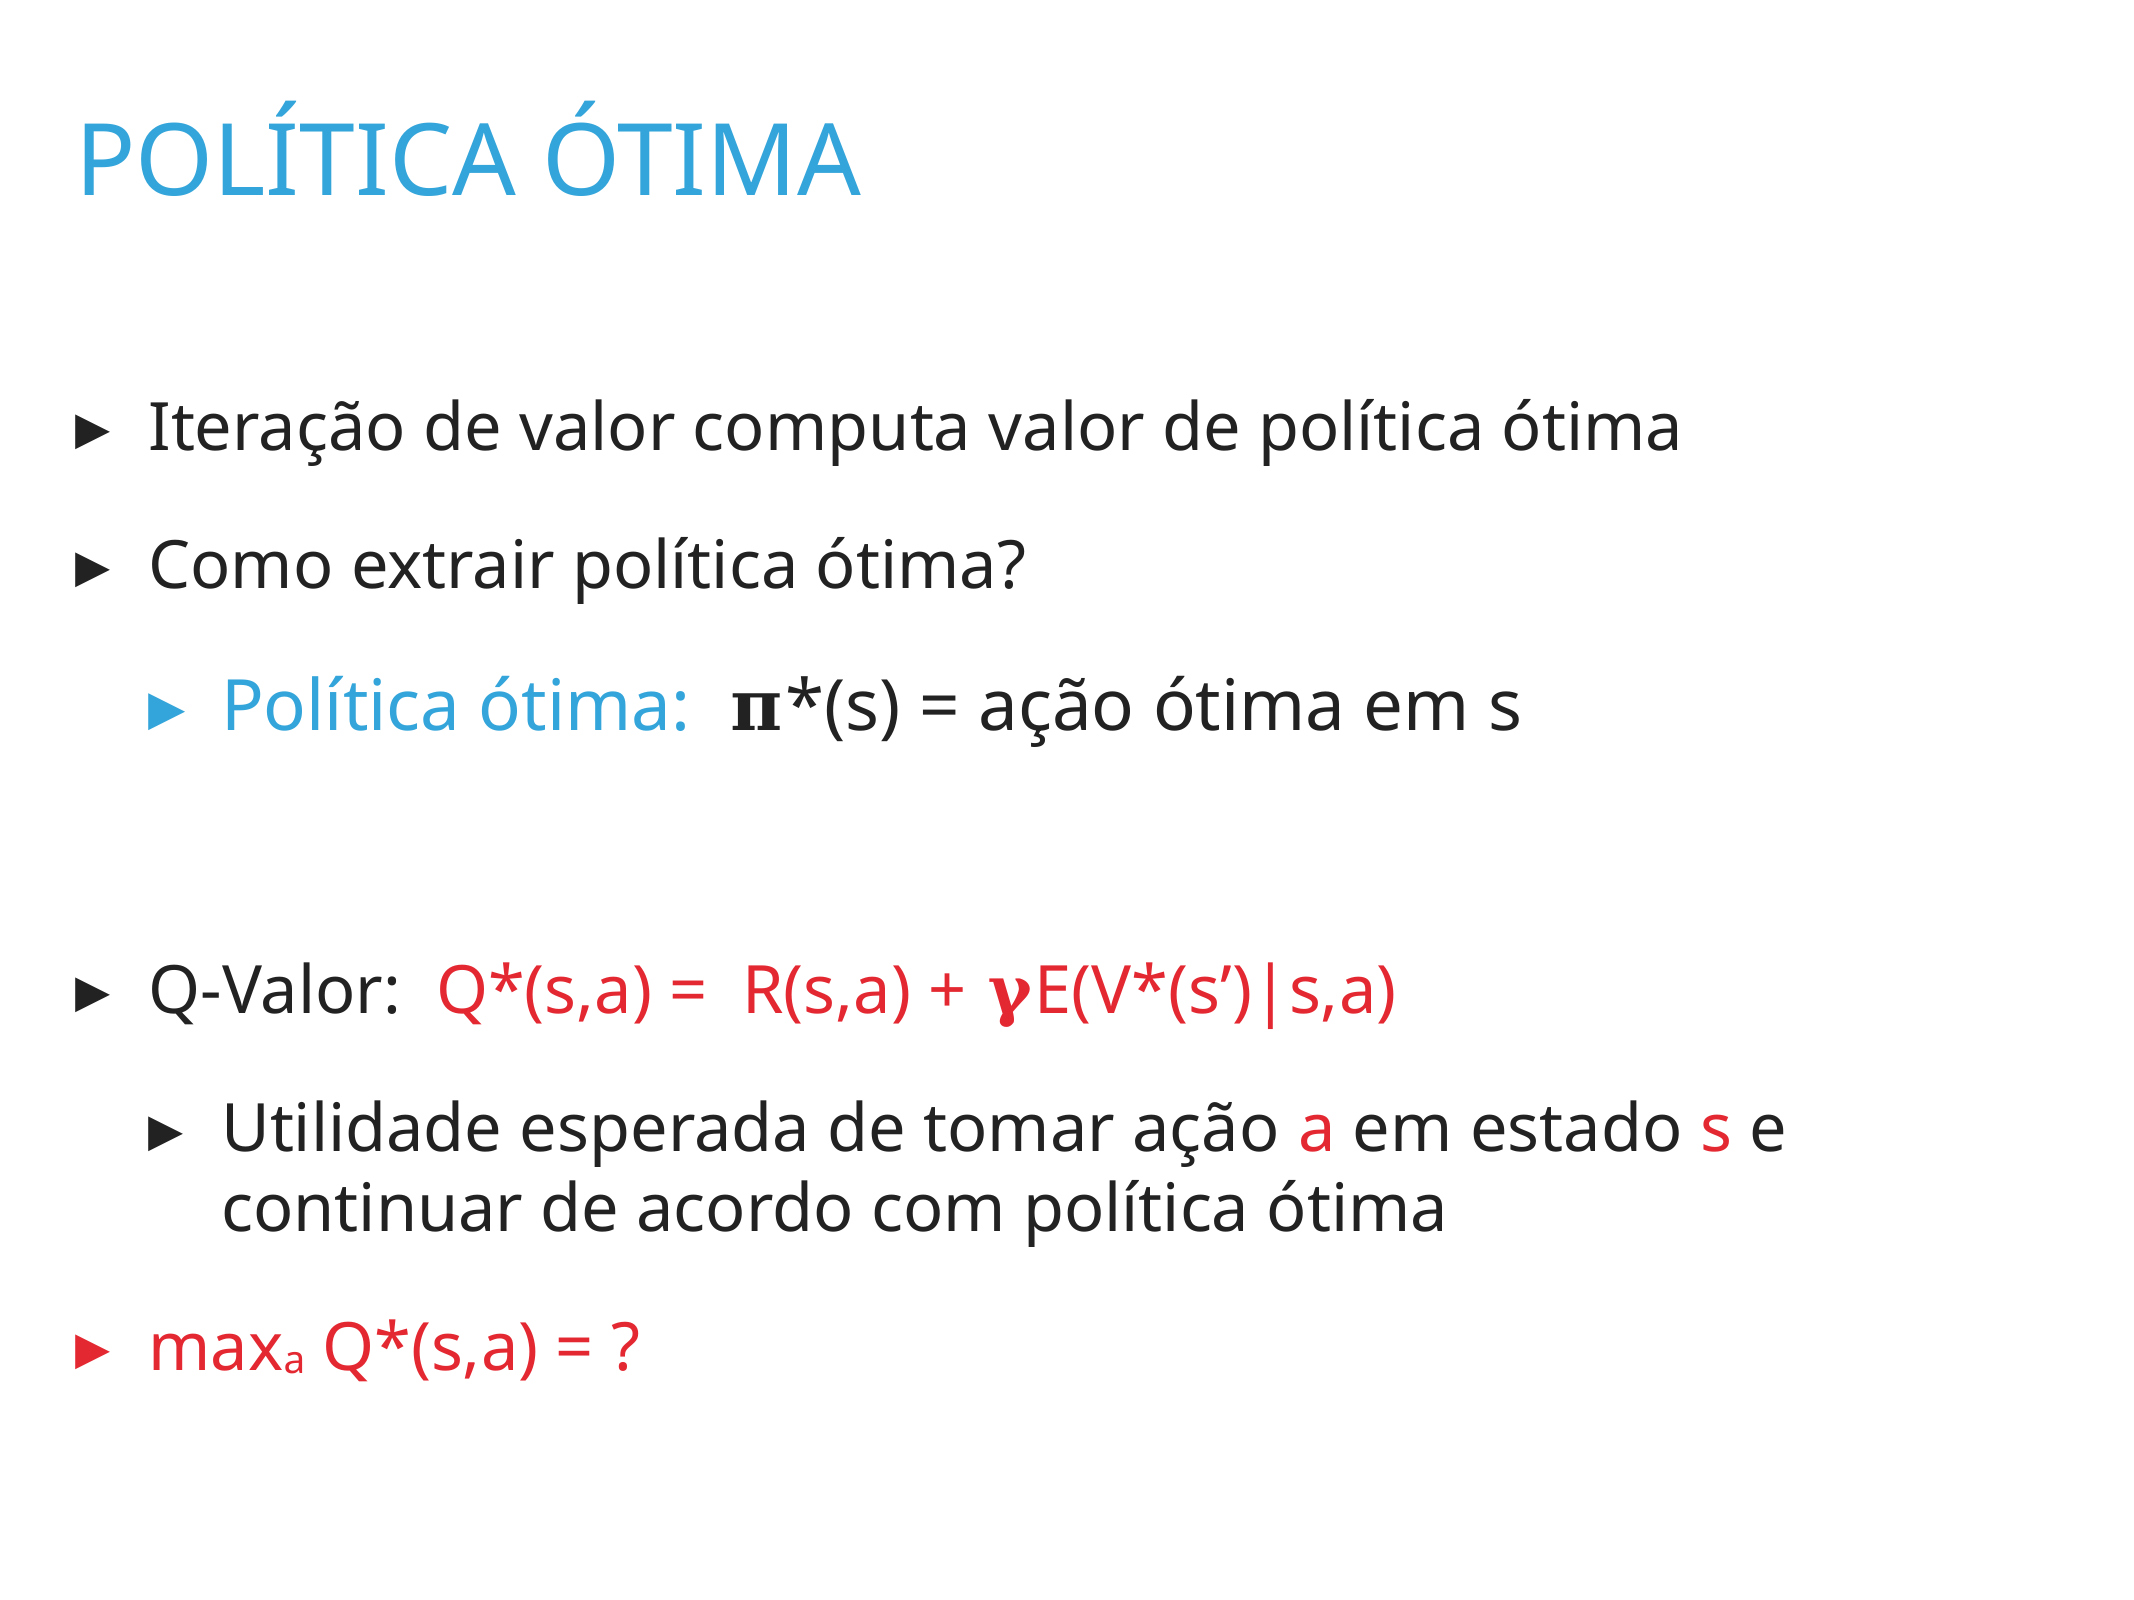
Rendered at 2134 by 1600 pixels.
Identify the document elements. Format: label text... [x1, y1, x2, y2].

text_box política ótima [66, 110, 2067, 230]
text_box Iteração de valor computa valor de política ótima Como extrair política ótima? Política ótima: 𝛑*(s) = ação ótima em s Q-Valor: Q*(s,a) = R(s,a) + 𝛄E(V*(s’)|s,a) Utilidade esperada de tomar ação a em estado s e continuar de acordo com política ótima maxa Q*(s,a) = ? [67, 375, 2067, 1392]
